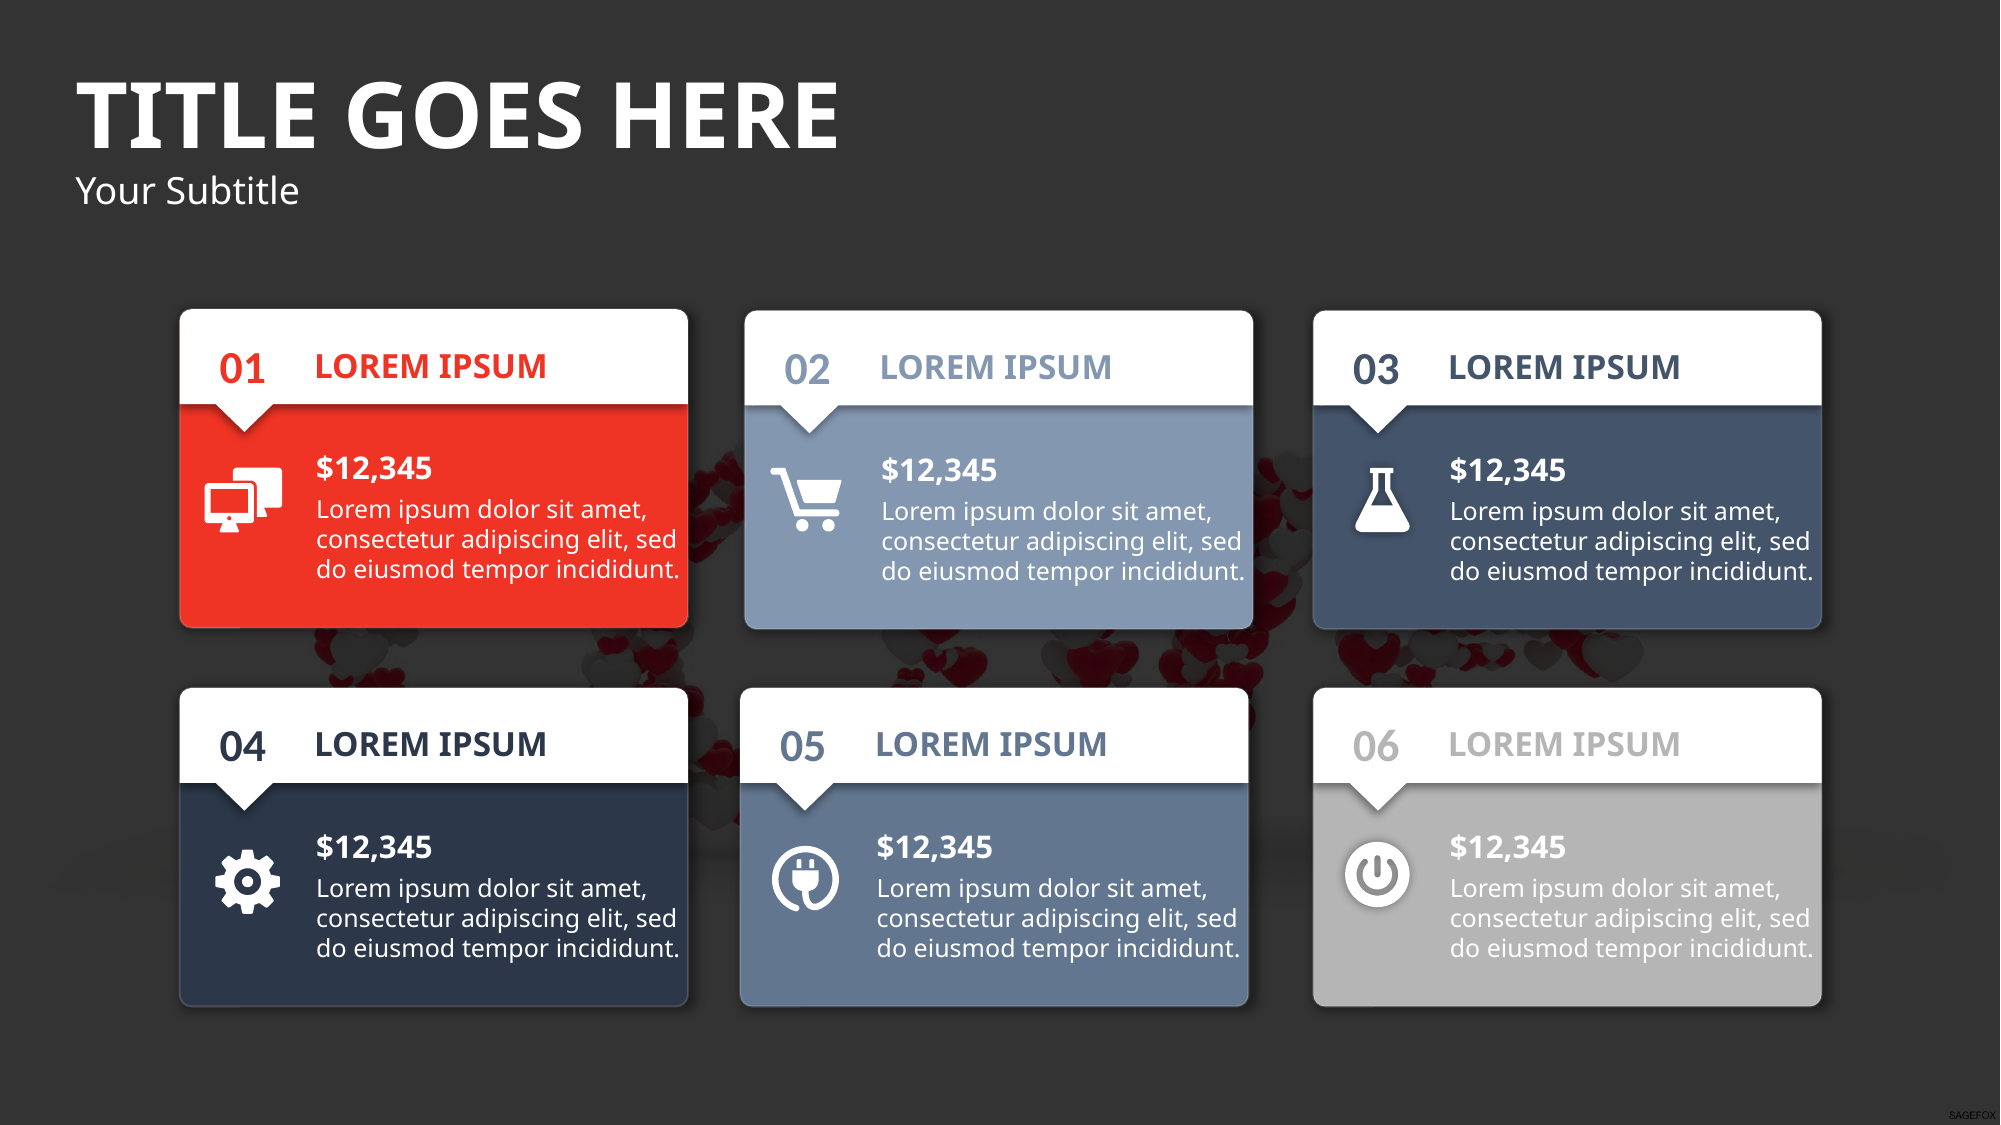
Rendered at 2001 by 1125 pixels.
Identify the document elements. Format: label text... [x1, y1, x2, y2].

text_box [1312, 792, 1823, 1008]
text_box [1312, 413, 1823, 631]
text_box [215, 849, 280, 914]
text_box $12,345 Lorem ipsum dolor sit amet, consectetur adipiscing elit, sed do eiusmod tempor incididunt. [1435, 819, 1831, 970]
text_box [179, 687, 688, 811]
text_box [178, 792, 689, 1008]
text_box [1313, 687, 1822, 811]
text_box [1355, 467, 1410, 533]
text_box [179, 309, 688, 432]
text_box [771, 845, 839, 912]
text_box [740, 687, 1249, 811]
text_box $12,345 Lorem ipsum dolor sit amet, consectetur adipiscing elit, sed do eiusmod tempor incididunt. [1435, 442, 1831, 593]
text_box [743, 412, 1255, 631]
text_box $12,345 Lorem ipsum dolor sit amet, consectetur adipiscing elit, sed do eiusmod tempor incididunt. [866, 442, 1263, 593]
picture [0, 0, 2001, 1125]
text_box TITLE GOES HERE Your Subtitle [60, 49, 1036, 220]
text_box $12,345 Lorem ipsum dolor sit amet, consectetur adipiscing elit, sed do eiusmod tempor incididunt. [861, 819, 1258, 970]
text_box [1313, 310, 1822, 434]
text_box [744, 310, 1254, 434]
text_box $12,345 Lorem ipsum dolor sit amet, consectetur adipiscing elit, sed do eiusmod tempor incididunt. [301, 441, 698, 592]
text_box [770, 467, 842, 532]
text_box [204, 467, 283, 533]
text_box [178, 413, 689, 629]
text_box [739, 791, 1250, 1008]
text_box $12,345 Lorem ipsum dolor sit amet, consectetur adipiscing elit, sed do eiusmod tempor incididunt. [301, 819, 698, 970]
text_box [1345, 841, 1410, 908]
